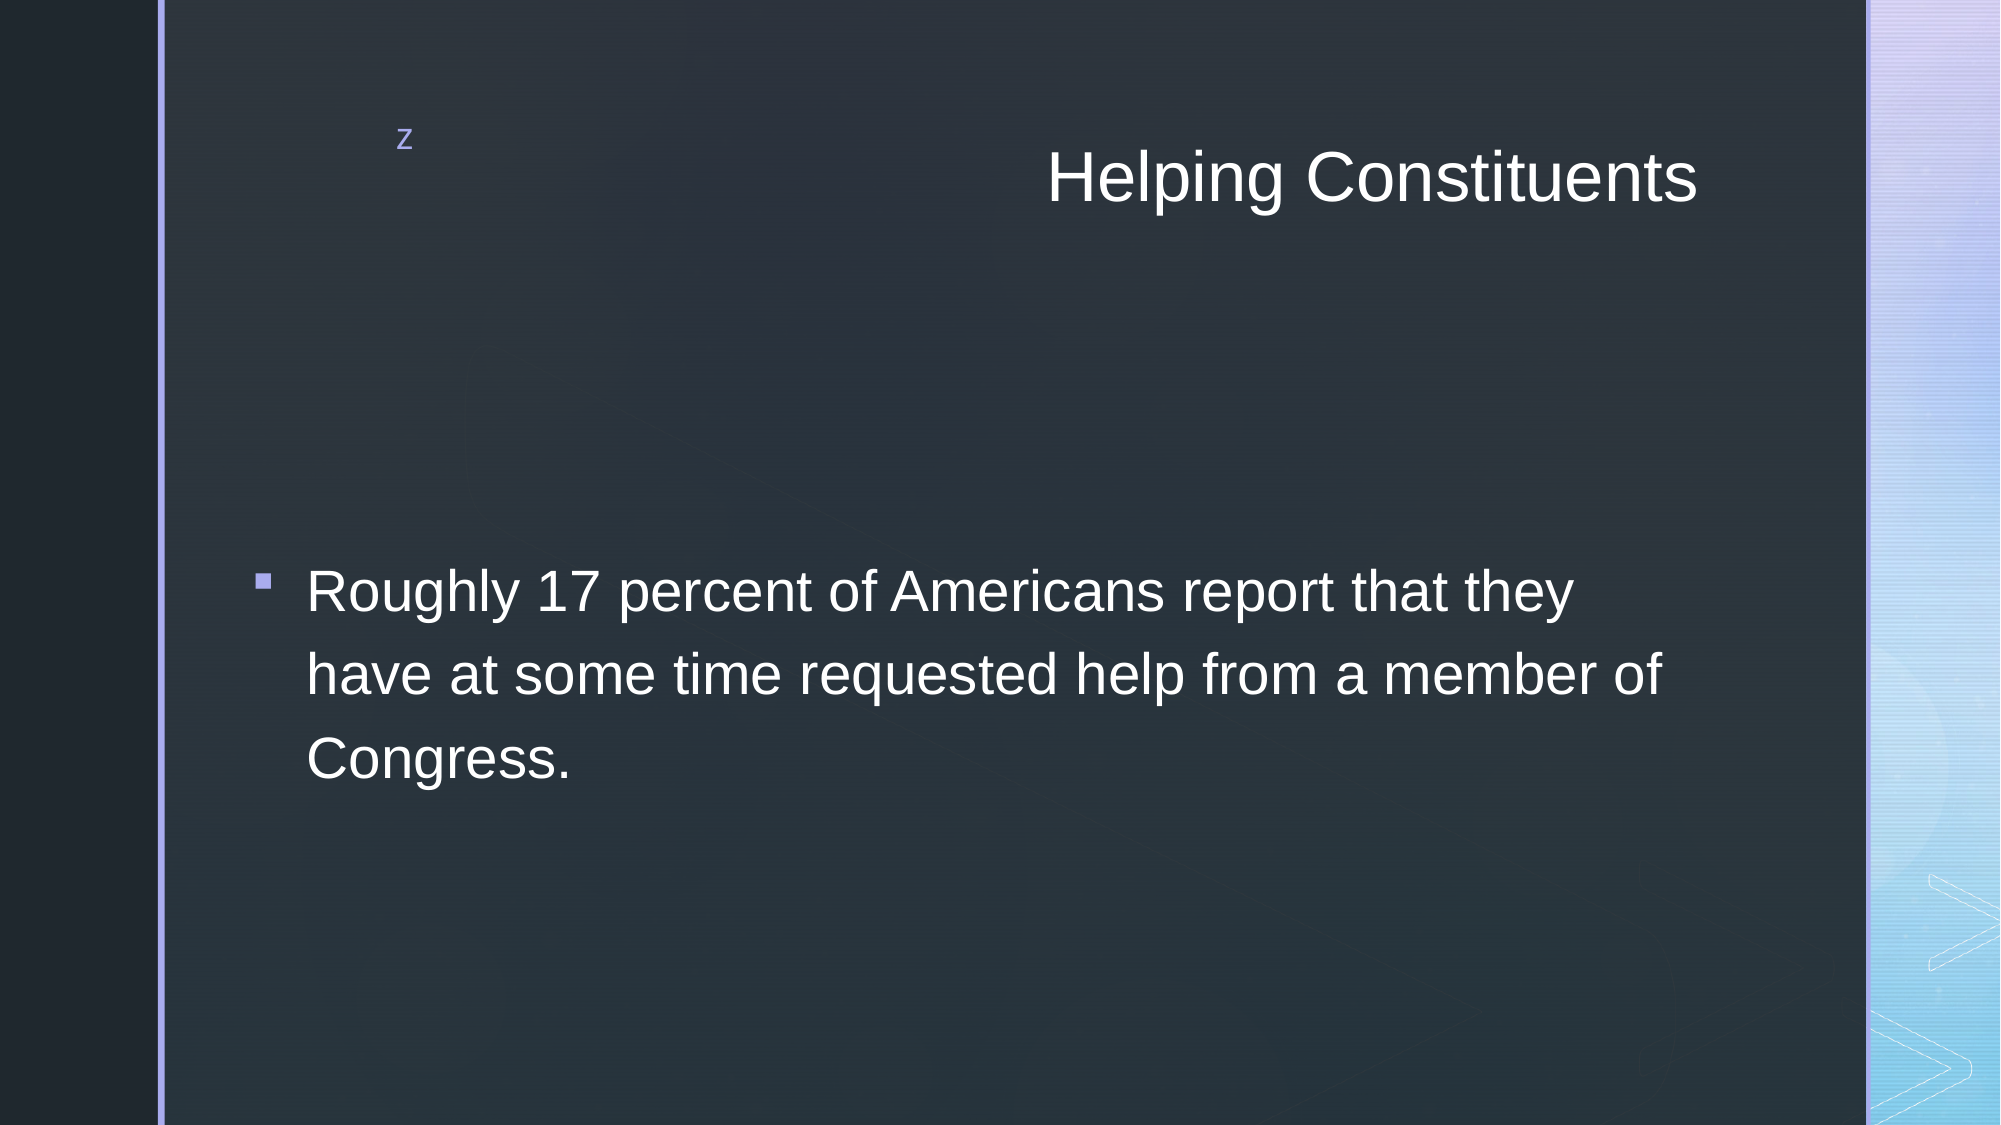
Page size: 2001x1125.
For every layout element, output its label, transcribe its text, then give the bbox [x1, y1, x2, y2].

title Helping Constituents [428, 132, 1734, 310]
list Roughly 17 percent of Americans report that they have at some time requested help from a member of Congress. [235, 336, 1734, 993]
picture [1871, 0, 2001, 1125]
